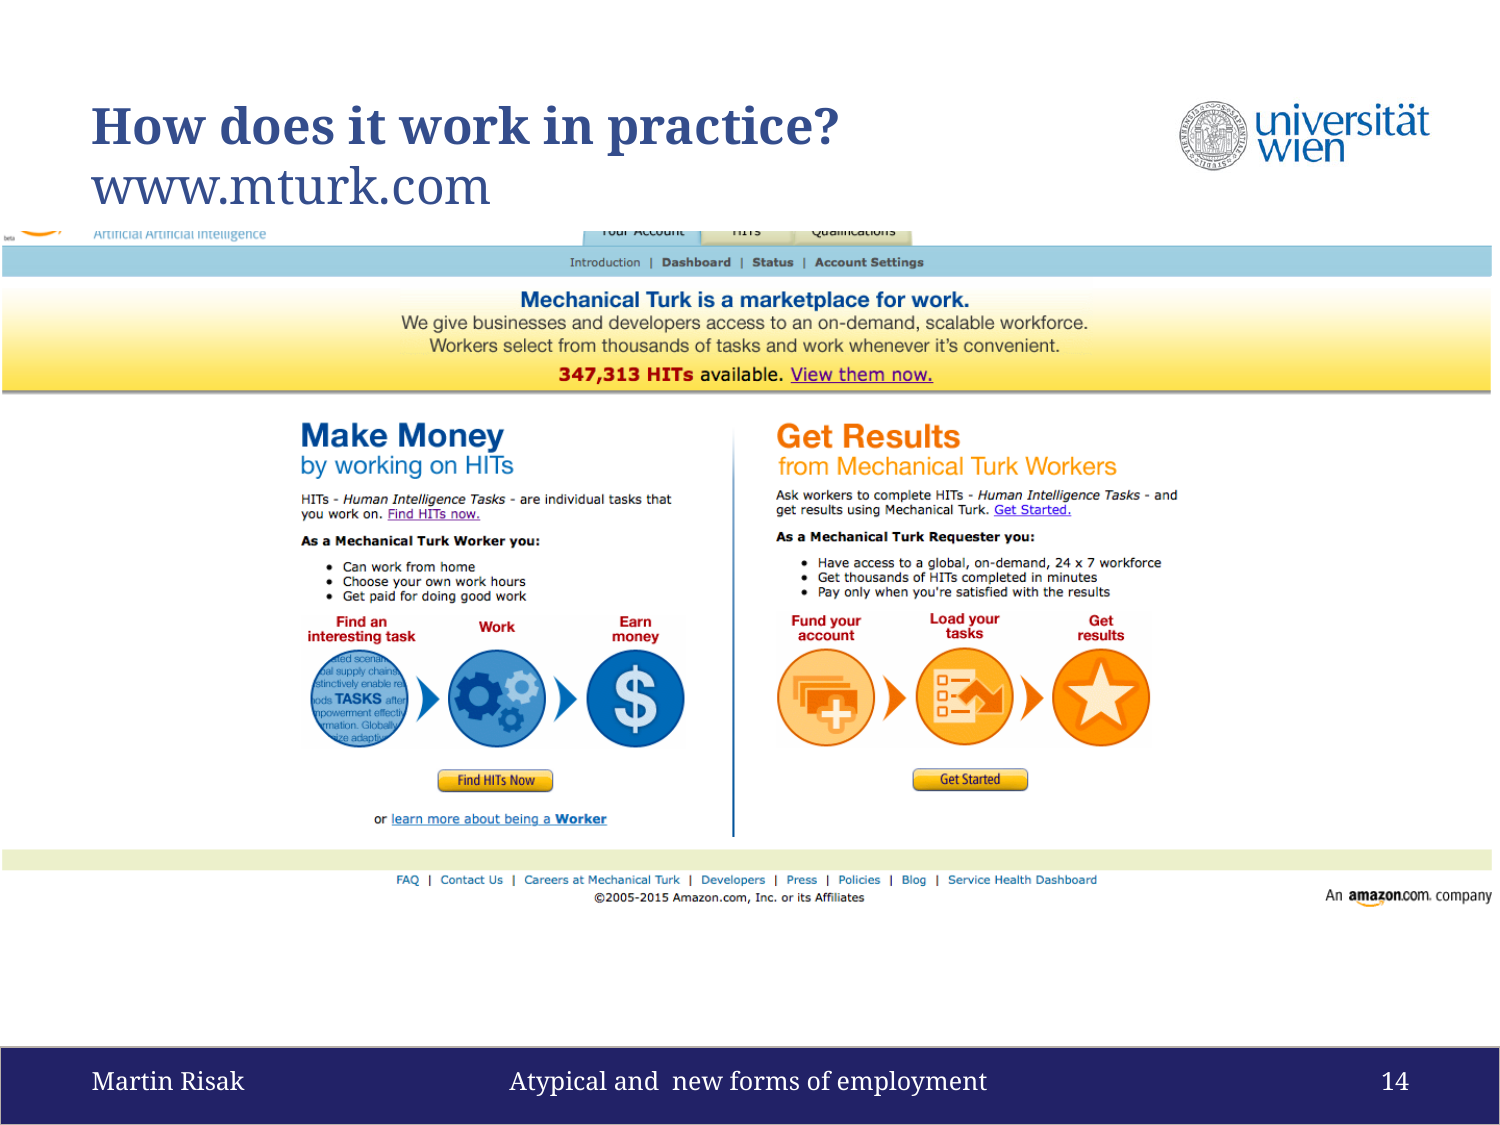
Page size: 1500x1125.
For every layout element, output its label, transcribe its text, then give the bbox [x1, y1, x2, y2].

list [0, 231, 1497, 1012]
title How does it work in practice? www.mturk.com [76, 30, 1152, 230]
picture [1175, 90, 1435, 173]
